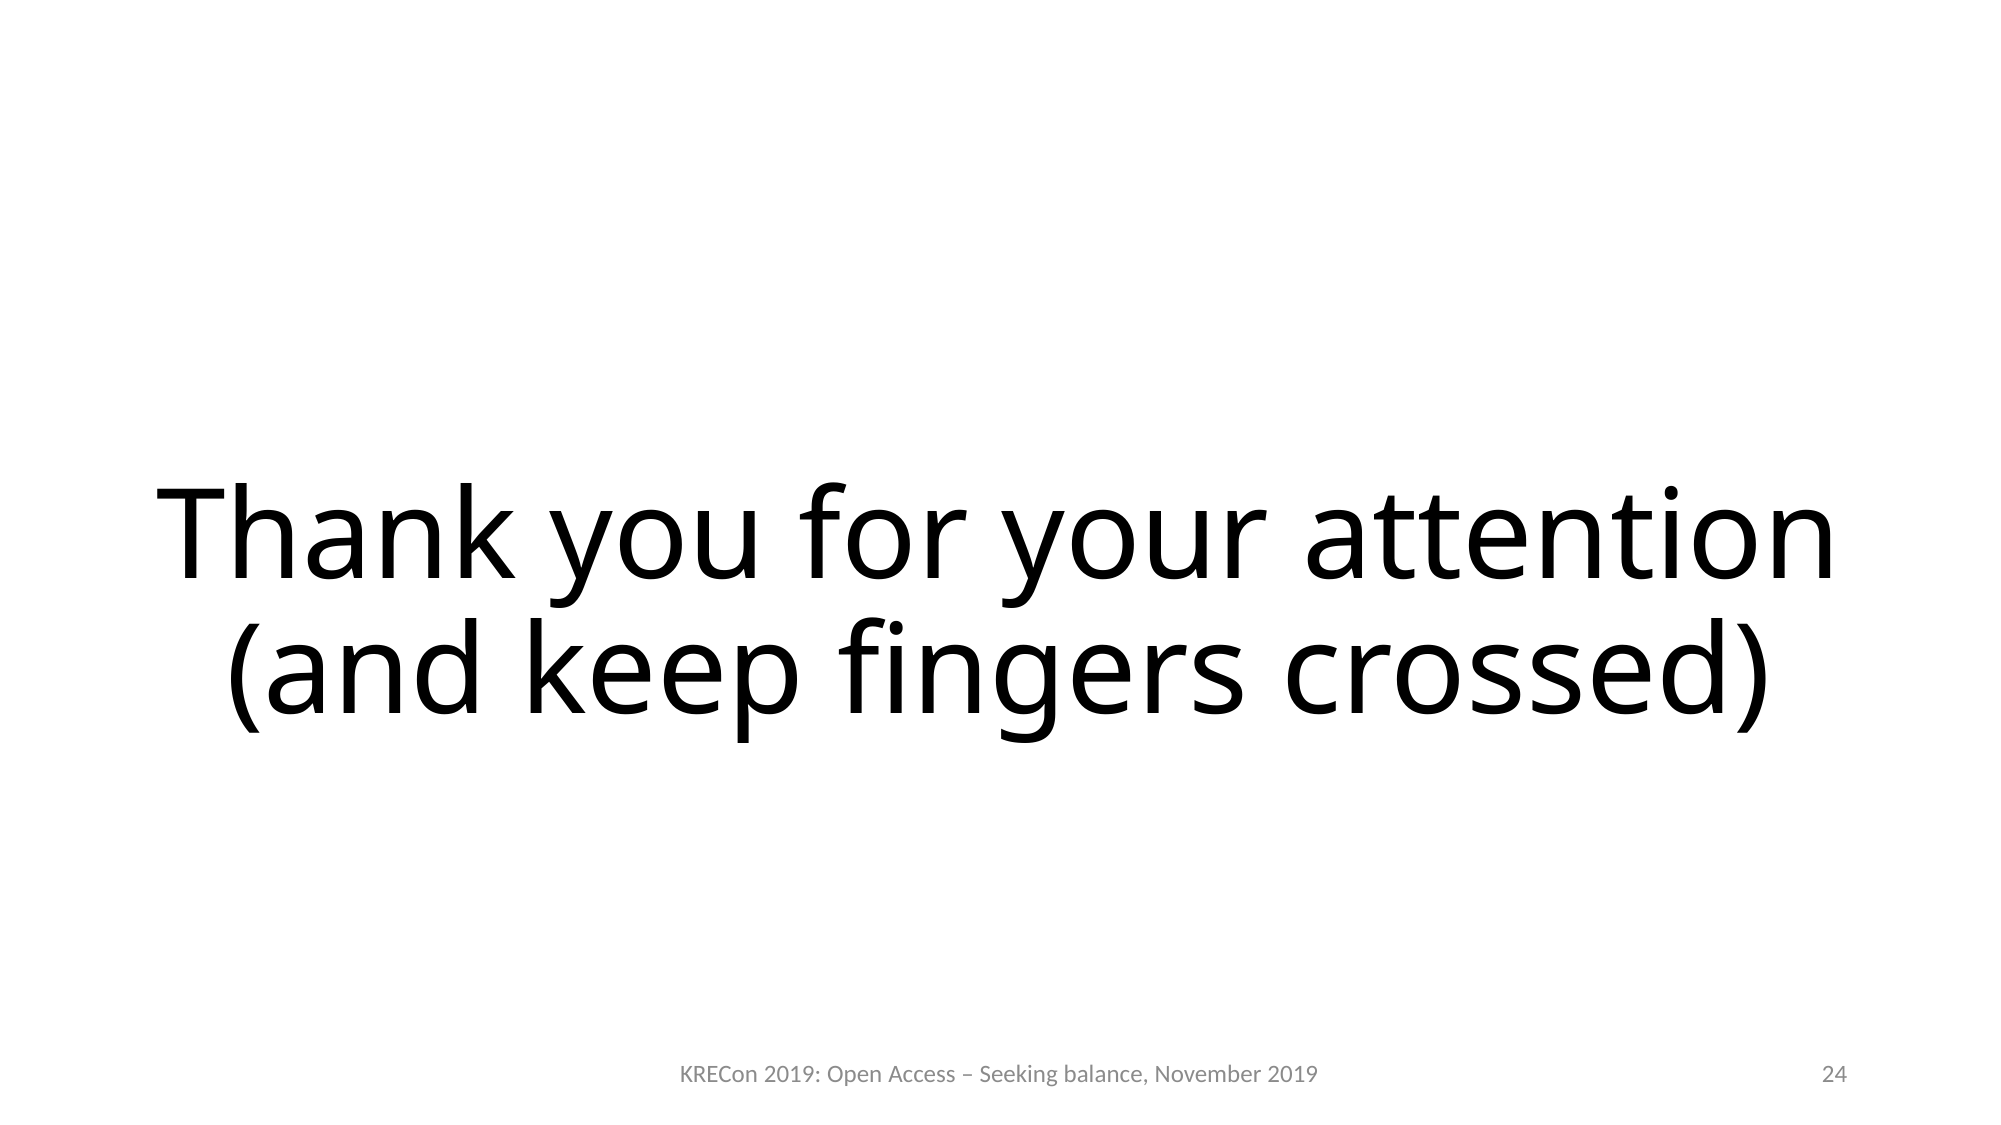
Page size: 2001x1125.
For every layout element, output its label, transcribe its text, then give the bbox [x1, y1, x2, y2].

title Thank you for your attention (and keep fingers crossed) [136, 280, 1862, 749]
footer KRECon 2019: Open Access – Seeking balance, November 2019 [662, 1042, 1338, 1103]
slide_number 24 [1412, 1042, 1863, 1103]
